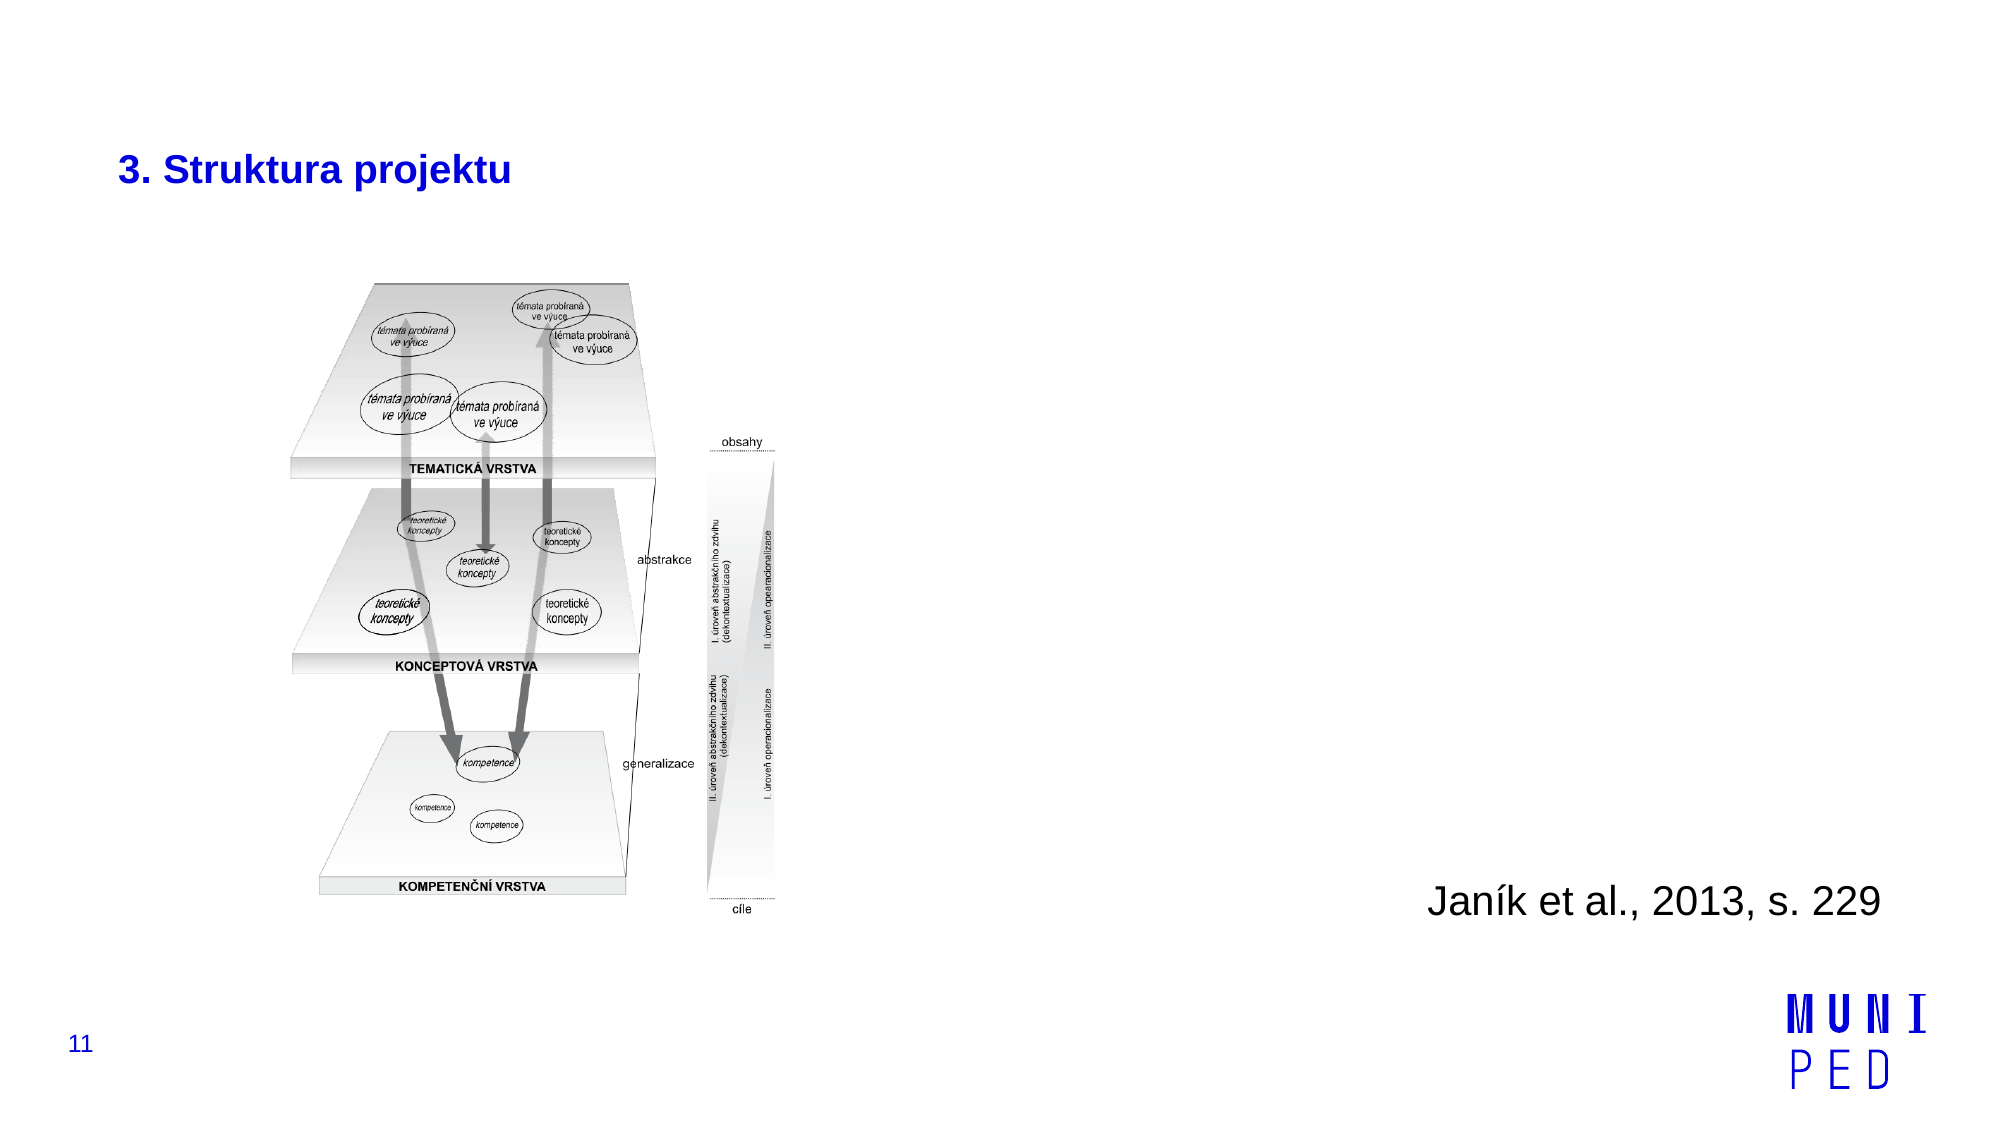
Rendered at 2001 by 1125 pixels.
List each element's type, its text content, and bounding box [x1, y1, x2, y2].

list Janík et al., 2013, s. 229 [1025, 273, 1882, 953]
slide_number 11 [67, 1021, 110, 1063]
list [286, 277, 806, 918]
title 3. Struktura projektu [118, 118, 1883, 193]
